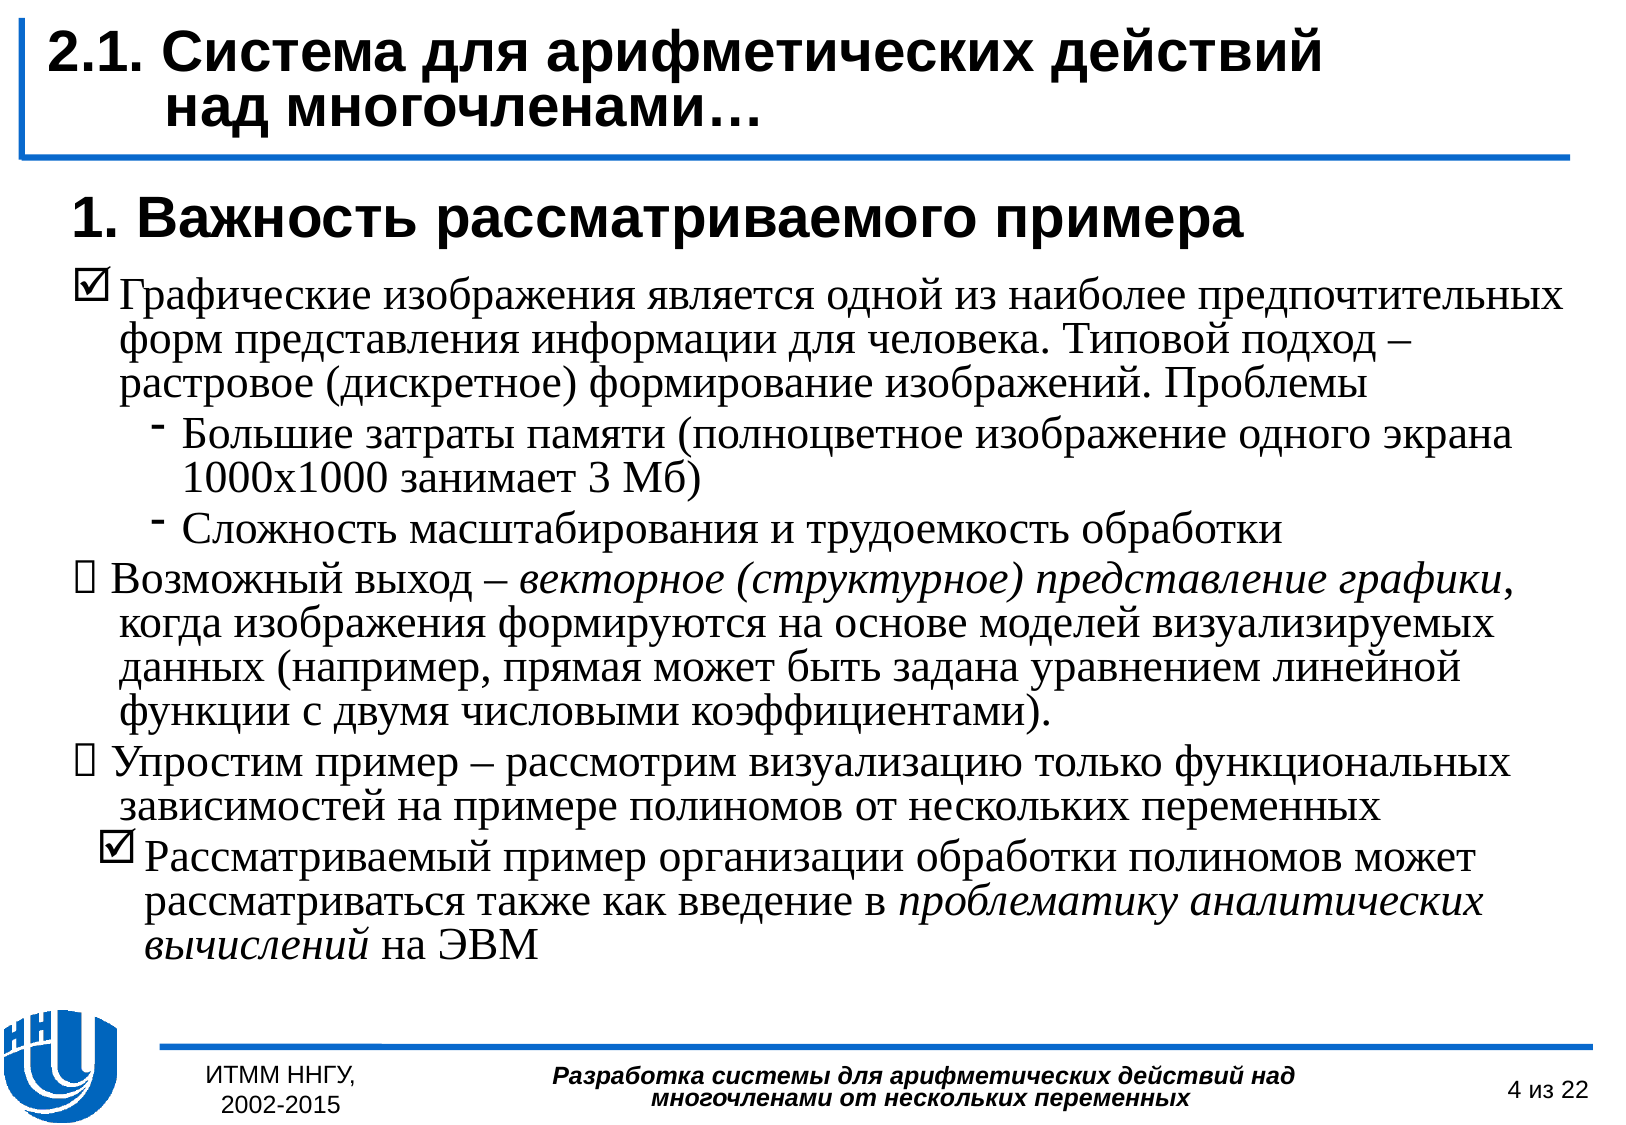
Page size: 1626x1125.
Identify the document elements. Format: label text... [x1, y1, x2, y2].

text_box Графические изображения является одной из наиболее предпочтительных форм представления информации для человека. Типовой подход – растровое (дискретное) формирование изображений. Проблемы Большие затраты памяти (полноцветное изображение одного экрана 1000х1000 занимает 3 Мб) Сложность масштабирования и трудоемкость обработки  Возможный выход – векторное (структурное) представление графики, когда изображения формируются на основе моделей визуализируемых данных (например, прямая может быть задана уравнением линейной функции с двумя числовыми коэффициентами).  Упростим пример – рассмотрим визуализацию только функциональных зависимостей на примере полиномов от нескольких переменных Рассматриваемый пример организации обработки полиномов может рассматриваться также как введение в проблематику аналитических вычислений на ЭВМ [56, 267, 1581, 976]
slide_number 4 из 22 [1450, 1051, 1605, 1125]
text_box ИТММ ННГУ, 2002-2015 [162, 1051, 399, 1094]
footer Разработка системы для арифметических действий над многочленами от нескольких переменных [528, 1058, 1321, 1102]
text_box 2.1. Система для арифметических действий над многочленами… [32, 18, 1435, 146]
title 1. Важность рассматриваемого примера [56, 118, 1546, 267]
picture [4, 1010, 117, 1123]
